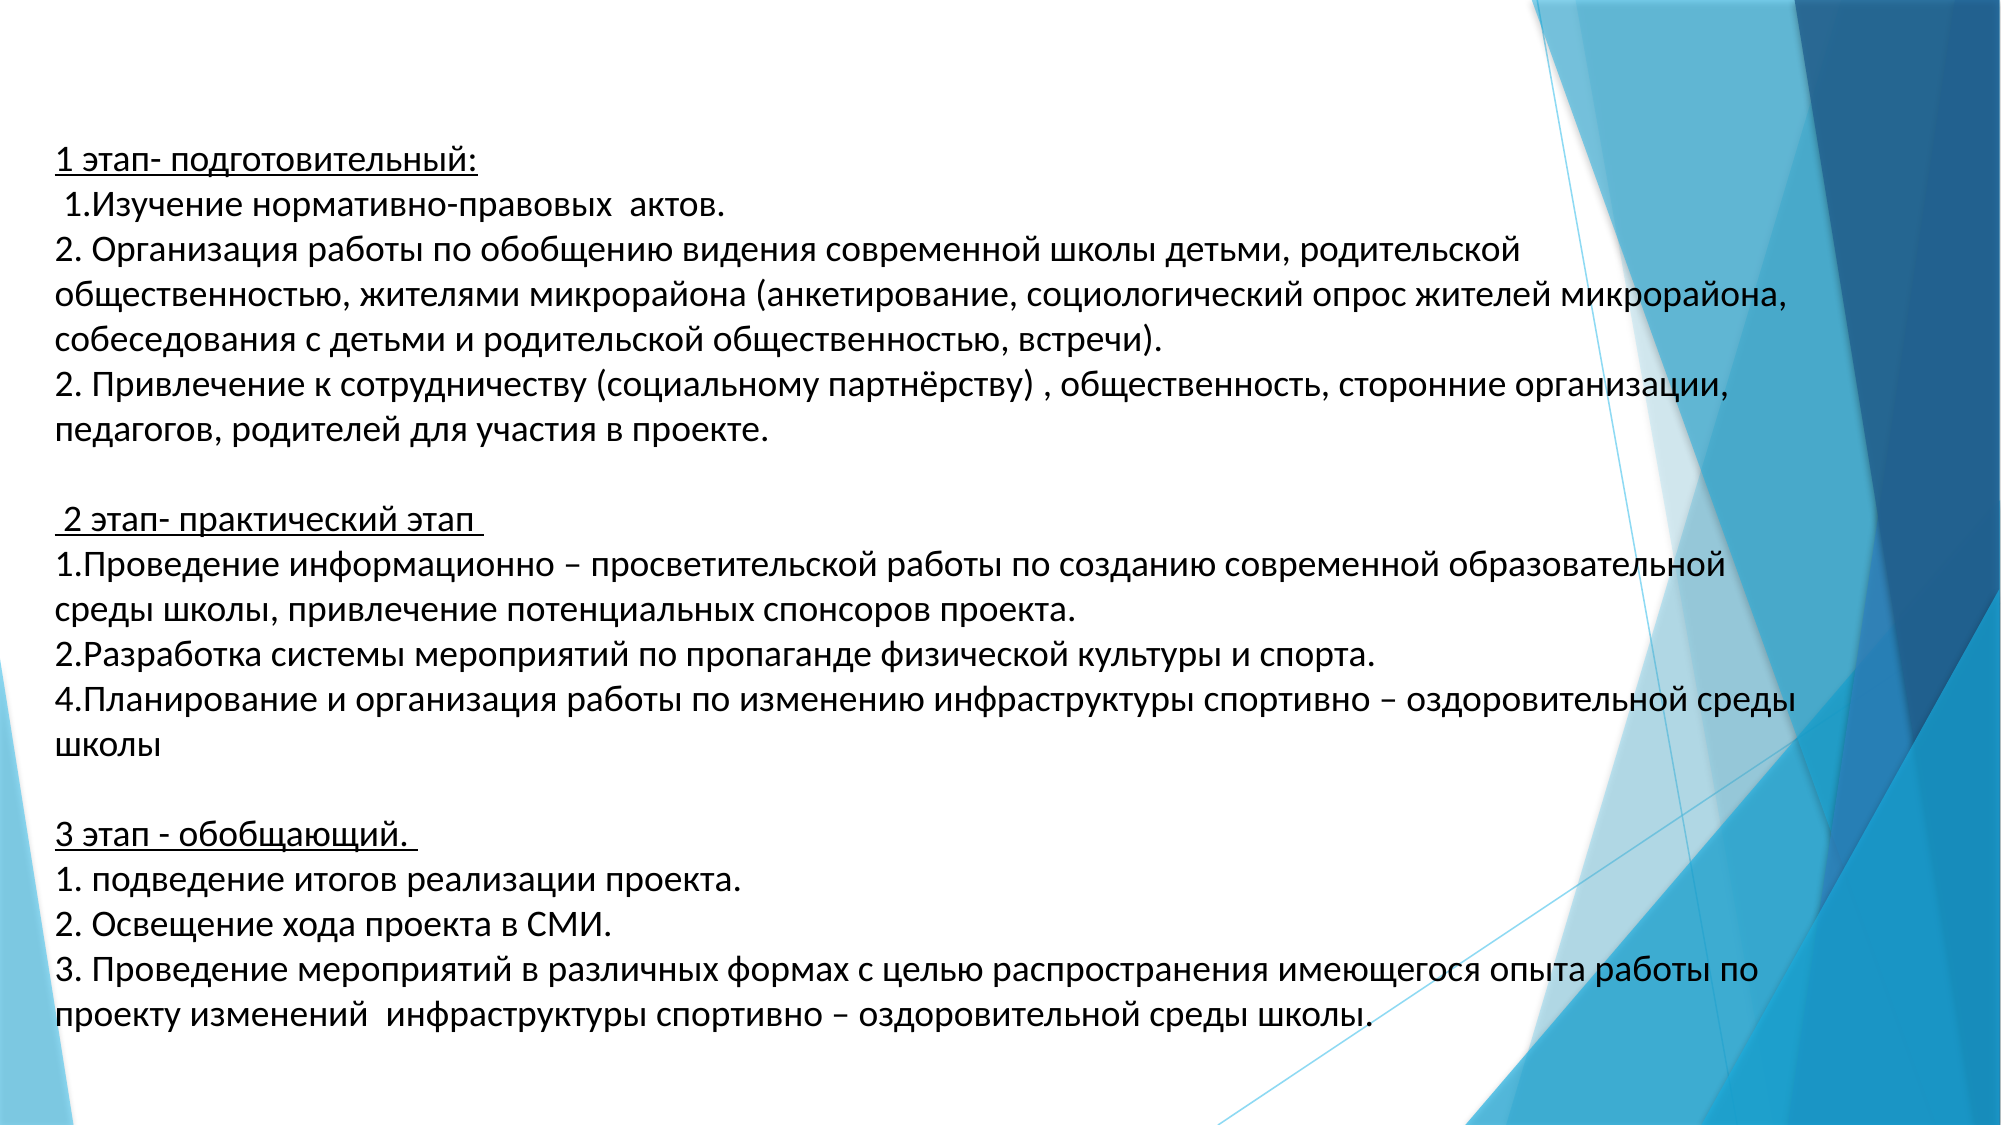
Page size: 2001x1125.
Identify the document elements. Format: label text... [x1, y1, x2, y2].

title 1 этап- подготовительный: 1.Изучение нормативно-правовых актов. 2. Организация работы по обобщению видения современной школы детьми, родительской общественностью, жителями микрорайона (анкетирование, социологический опрос жителей микрорайона, собеседования с детьми и родительской общественностью, встречи). 2. Привлечение к сотрудничеству (социальному партнёрству) , общественность, сторонние организации, педагогов, родителей для участия в проекте. 2 этап- практический этап 1.Проведение информационно – просветительской работы по созданию современной образовательной среды школы, привлечение потенциальных спонсоров проекта. 2.Разработка системы мероприятий по пропаганде физической культуры и спорта. 4.Планирование и организация работы по изменению инфраструктуры спортивно – оздоровительной среды школы 3 этап - обобщающий. 1. подведение итогов реализации проекта. 2. Освещение хода проекта в СМИ. 3. Проведение мероприятий в различных формах с целью распространения имеющегося опыта работы по проекту изменений инфраструктуры спортивно – оздоровительной среды школы. [39, 126, 1823, 1048]
